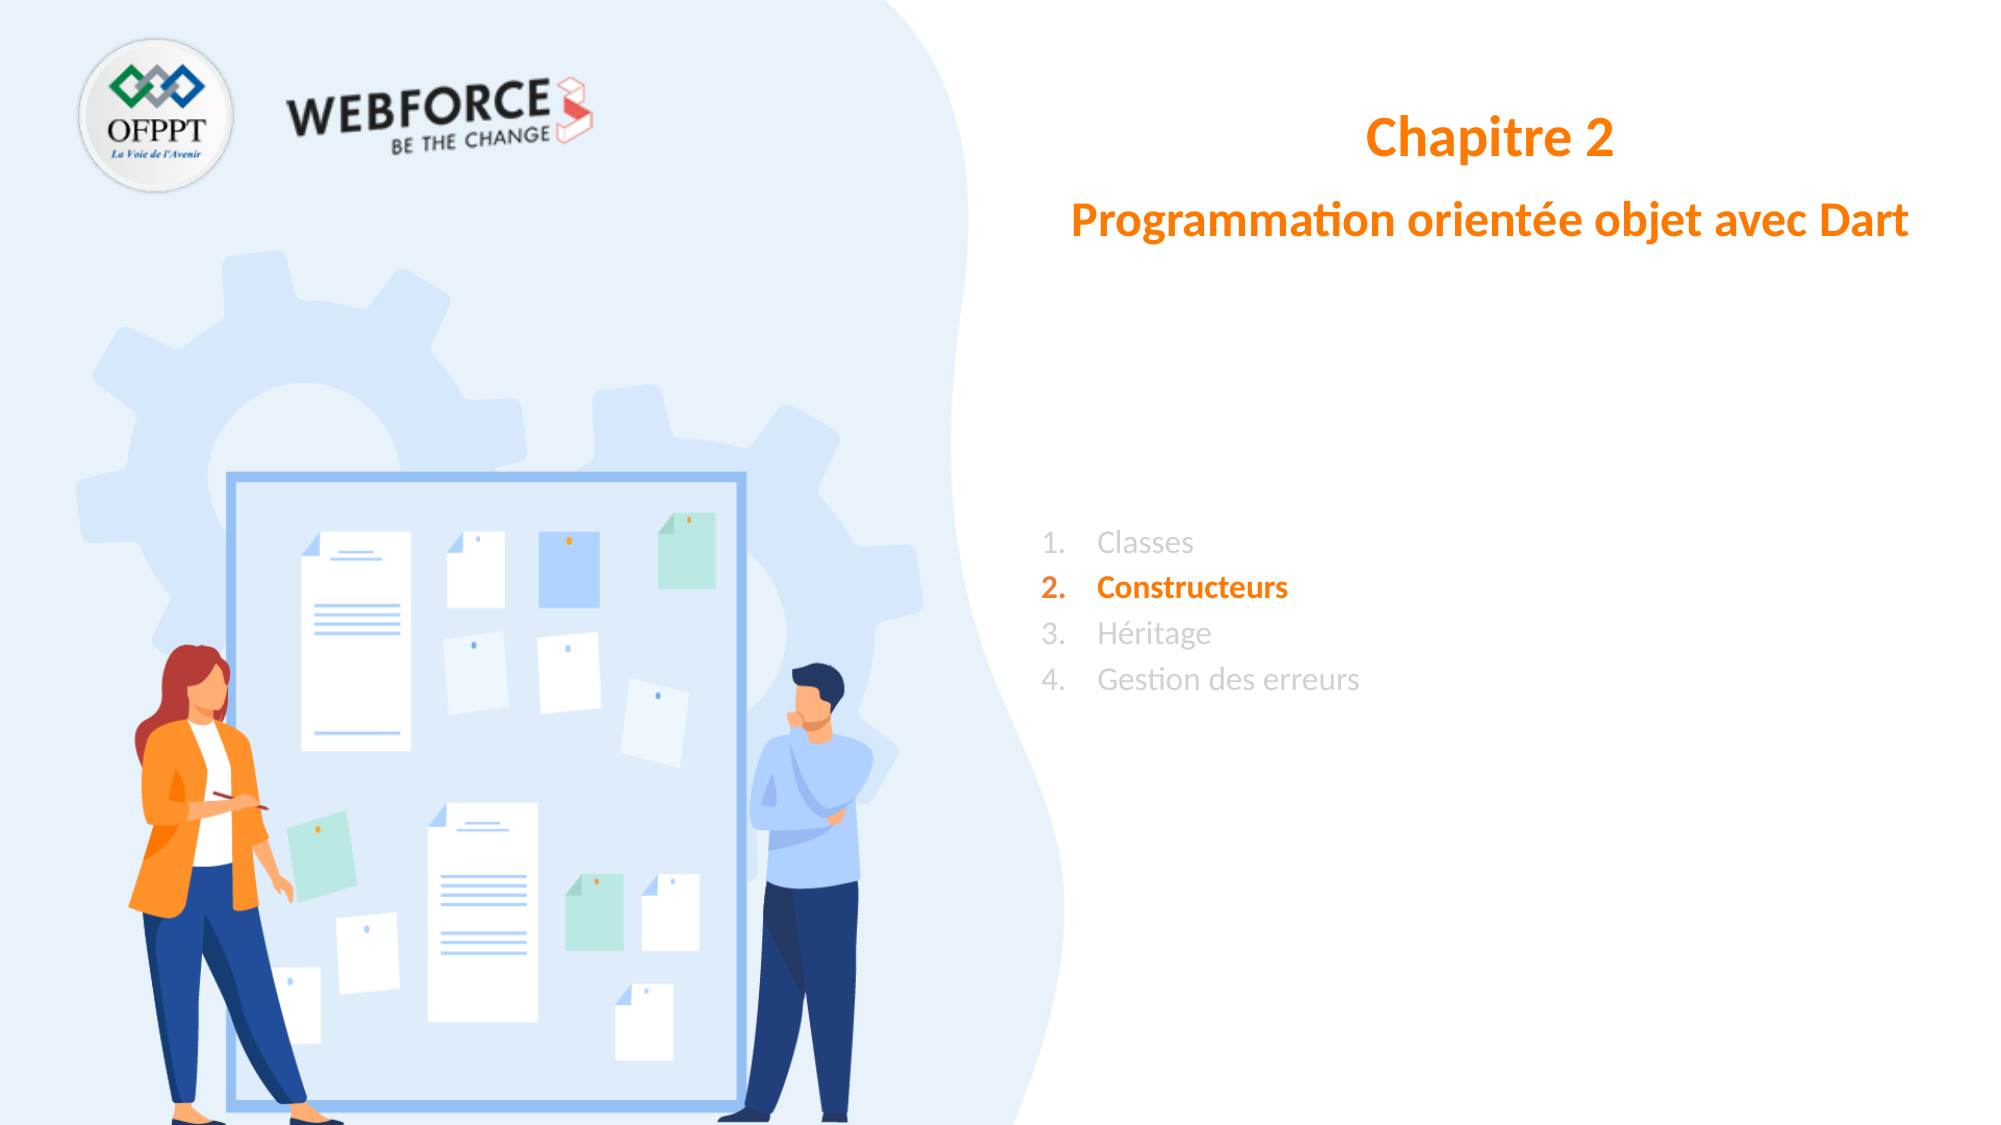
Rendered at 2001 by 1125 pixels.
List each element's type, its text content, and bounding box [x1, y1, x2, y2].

list Classes Constructeurs Héritage Gestion des erreurs [1033, 472, 1949, 768]
picture [0, 0, 2000, 1125]
list Chapitre 2 [1033, 88, 1949, 178]
list Programmation orientée objet avec Dart [1033, 178, 1949, 327]
